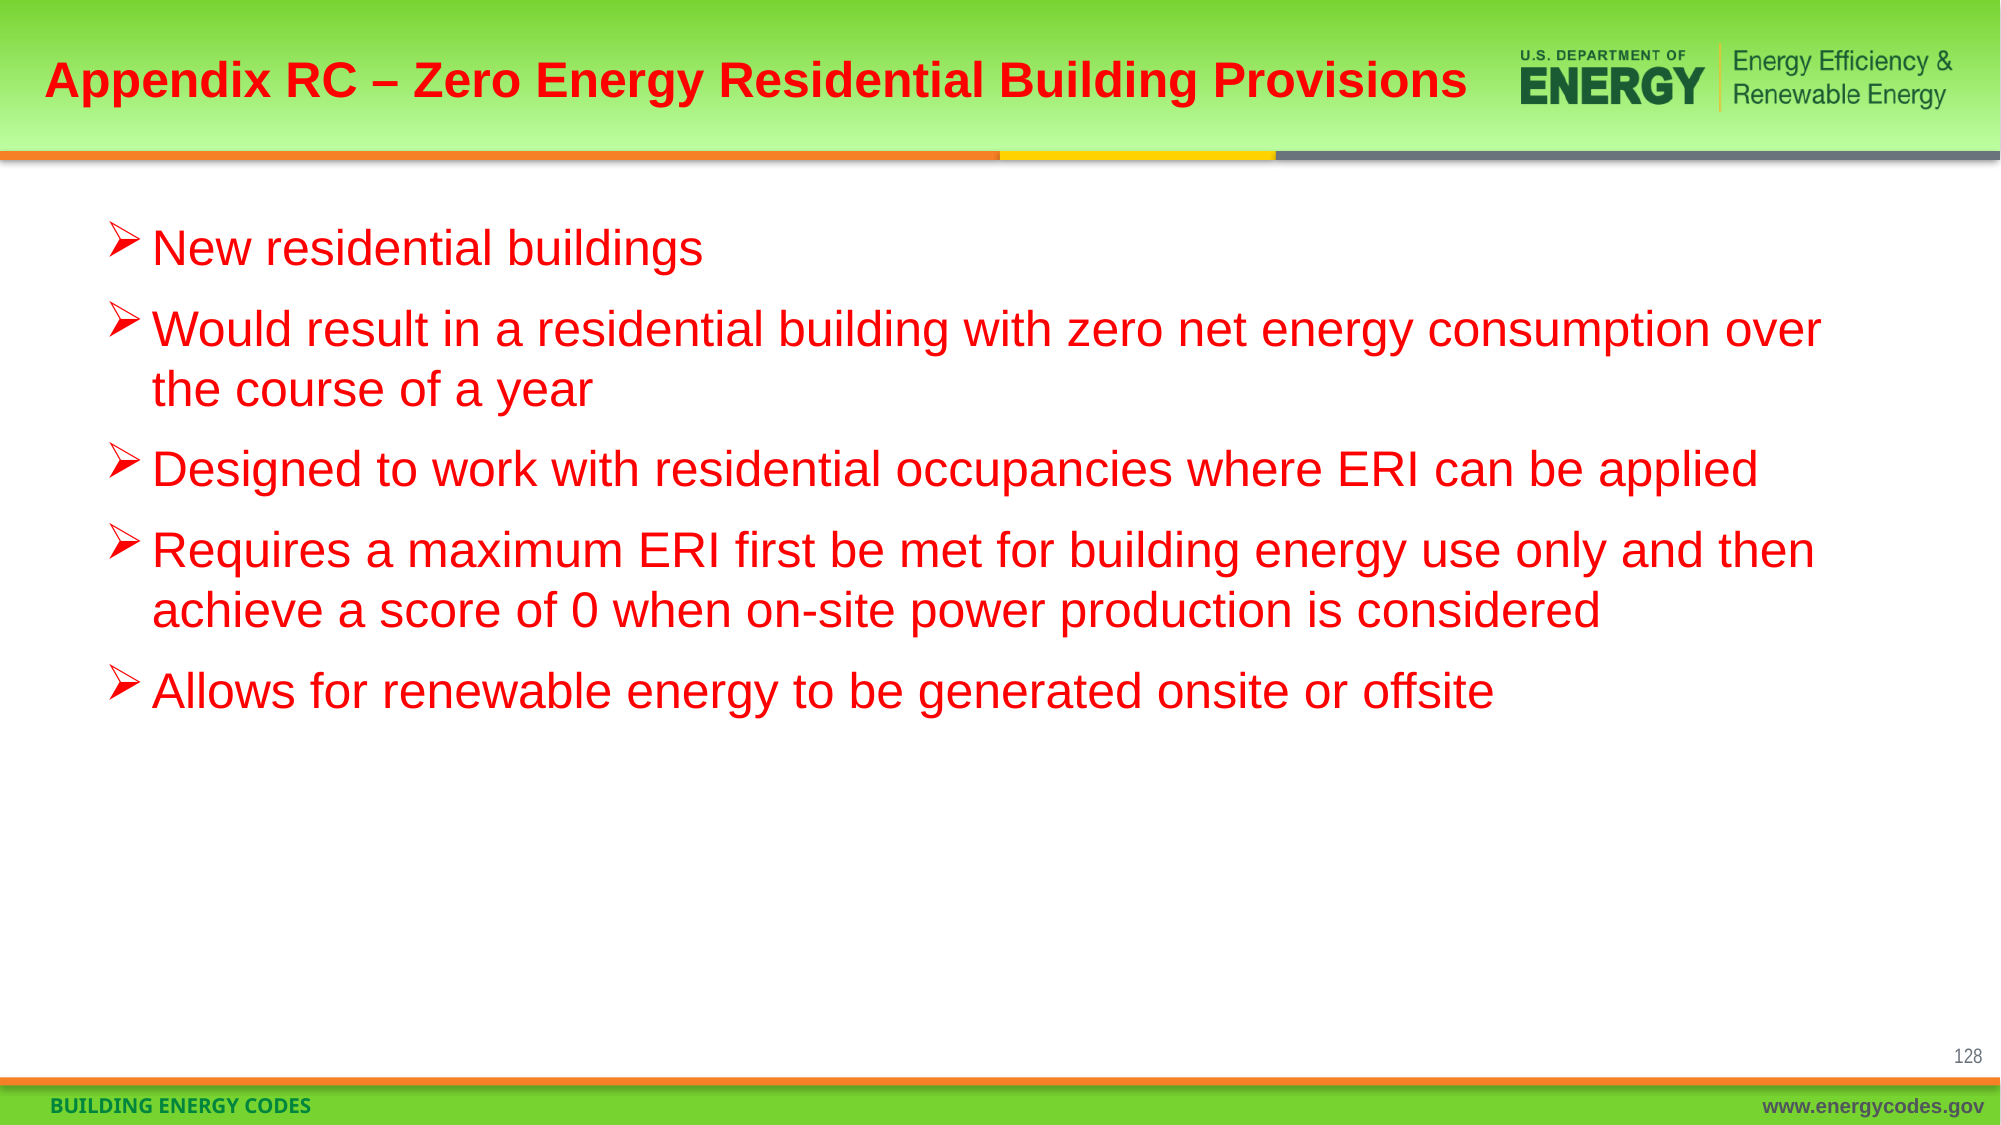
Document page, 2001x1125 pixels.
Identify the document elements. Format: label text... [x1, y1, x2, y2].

text_box New residential buildings Would result in a residential building with zero net energy consumption over the course of a year Designed to work with residential occupancies where ERI can be applied Requires a maximum ERI first be met for building energy use only and then achieve a score of 0 when on-site power production is considered Allows for renewable energy to be generated onsite or offsite [92, 208, 1877, 890]
text_box Appendix RC – Zero Energy Residential Building Provisions [31, 3, 1496, 155]
picture [1521, 43, 1953, 112]
